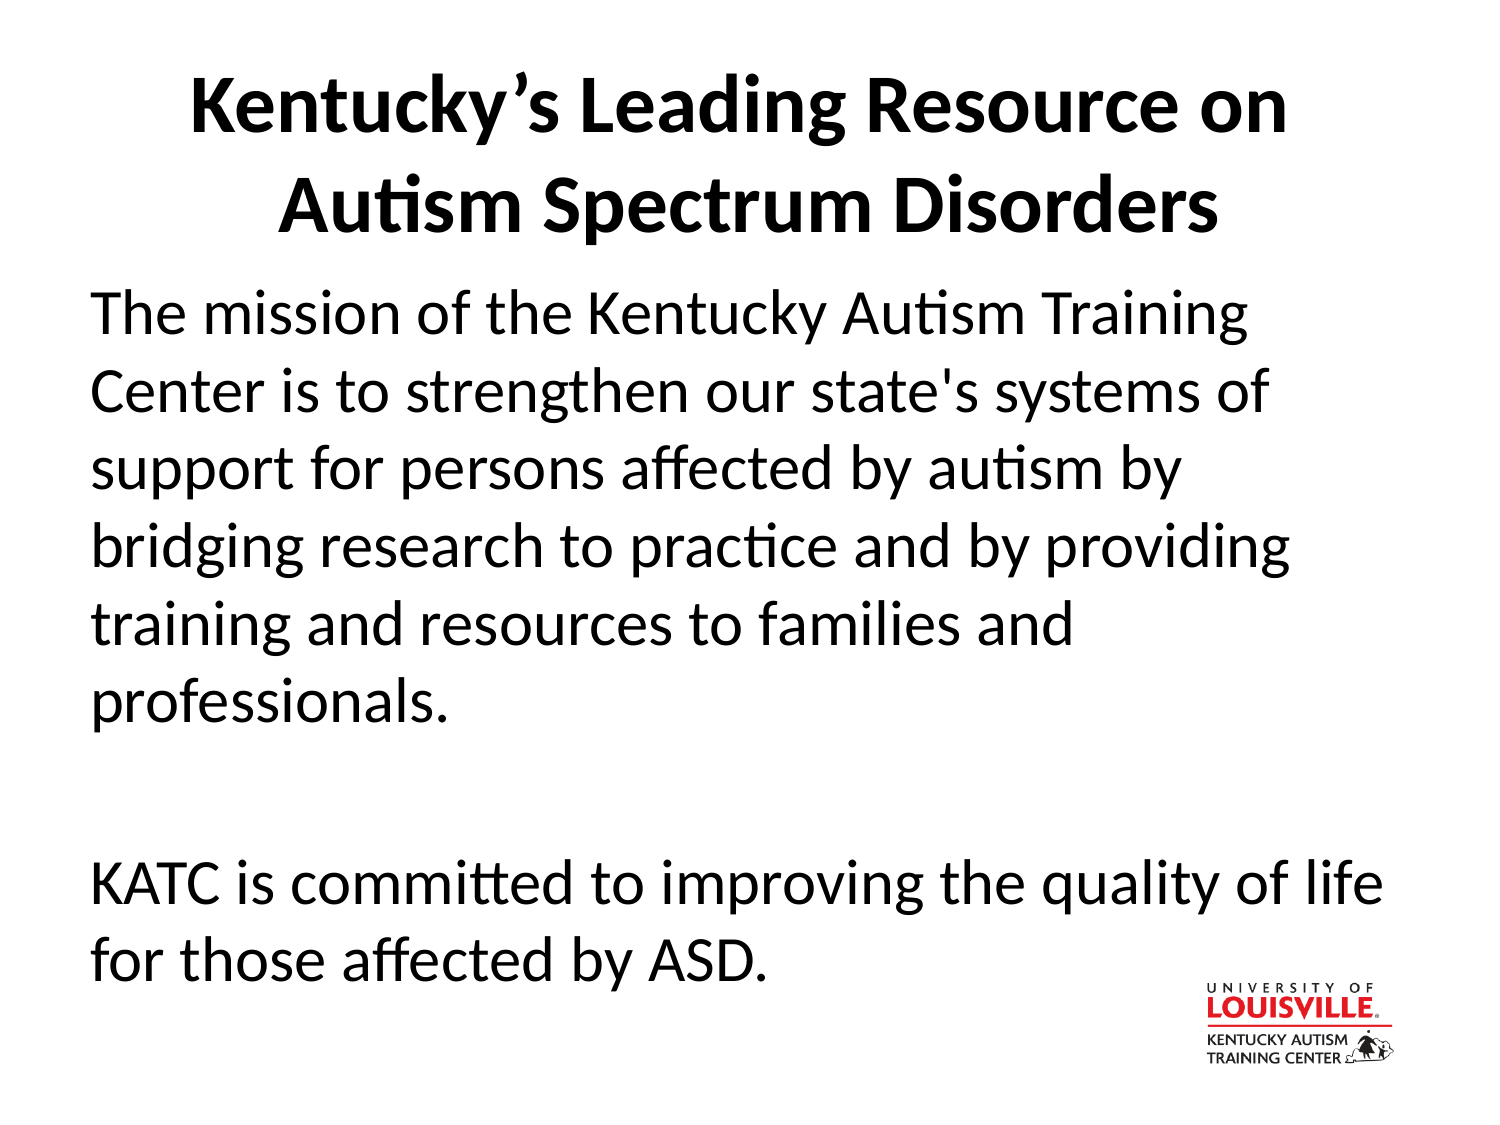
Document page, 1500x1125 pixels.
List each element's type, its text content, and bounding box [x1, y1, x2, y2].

picture [1199, 976, 1401, 1071]
title Kentucky’s Leading Resource on Autism Spectrum Disorders [75, 45, 1425, 233]
list The mission of the Kentucky Autism Training Center is to strengthen our state's systems of support for persons affected by autism by bridging research to practice and by providing training and resources to families and professionals. KATC is committed to improving the quality of life for those affected by ASD. [75, 262, 1425, 1005]
